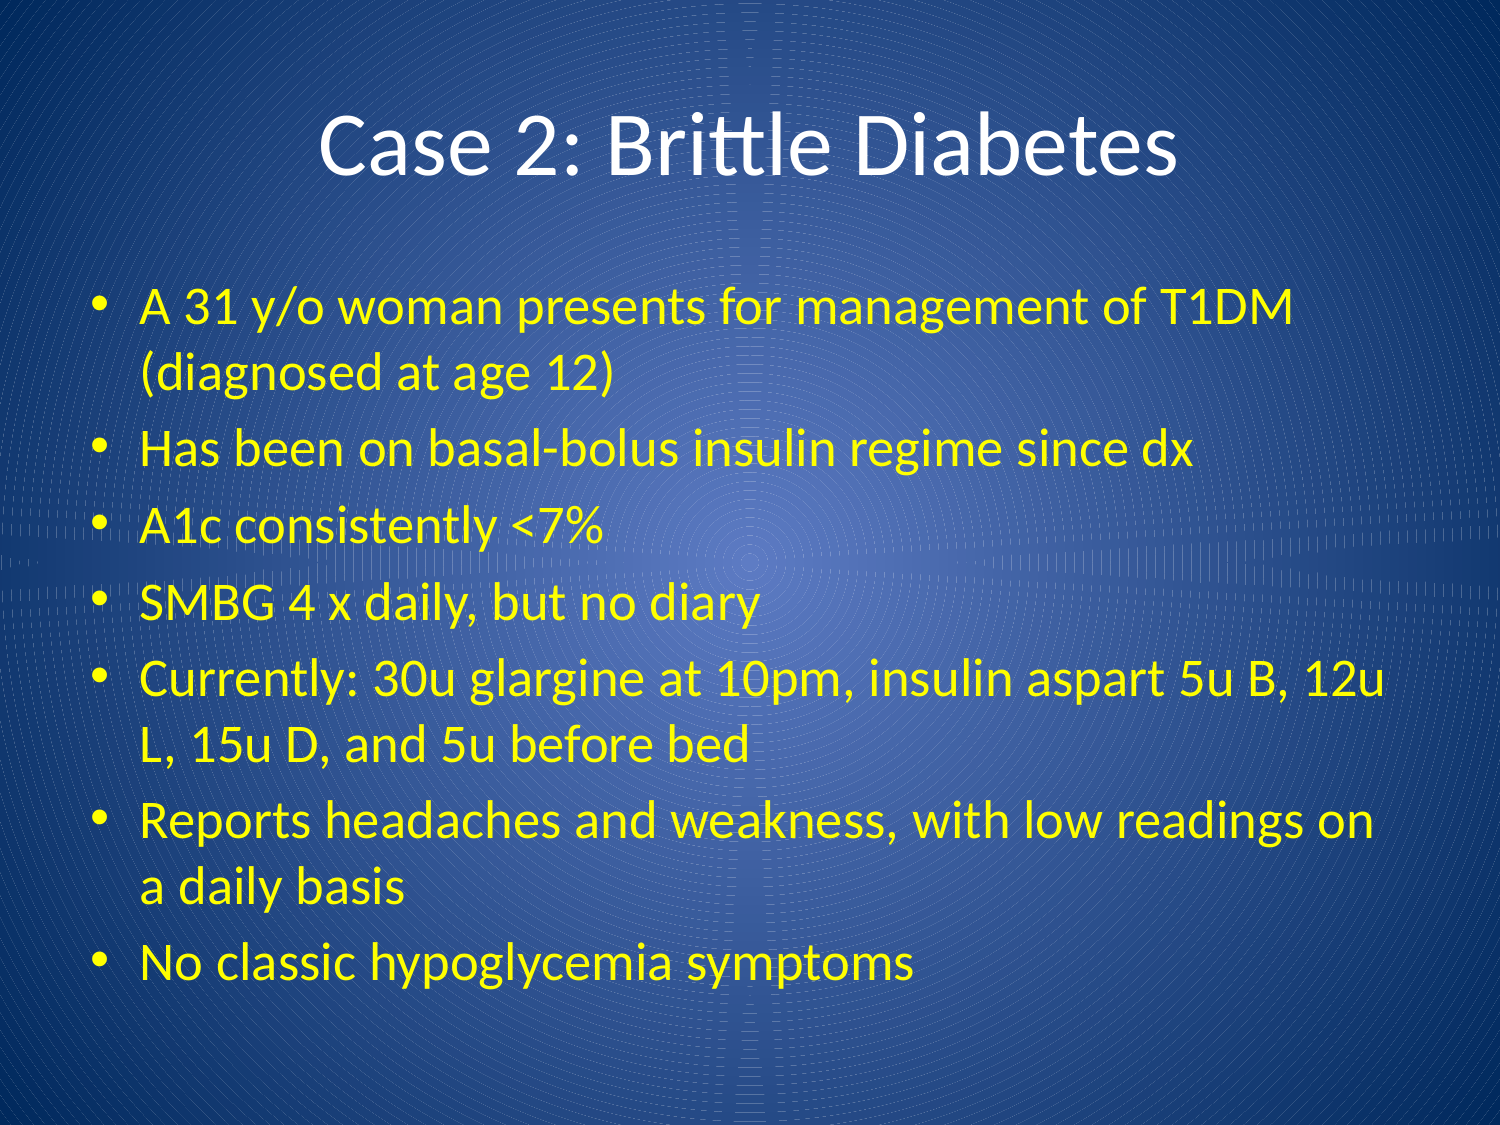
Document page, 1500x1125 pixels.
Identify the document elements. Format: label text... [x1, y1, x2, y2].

title Case 2: Brittle Diabetes [75, 45, 1425, 233]
list A 31 y/o woman presents for management of T1DM (diagnosed at age 12) Has been on basal-bolus insulin regime since dx A1c consistently <7% SMBG 4 x daily, but no diary Currently: 30u glargine at 10pm, insulin aspart 5u B, 12u L, 15u D, and 5u before bed Reports headaches and weakness, with low readings on a daily basis No classic hypoglycemia symptoms [75, 262, 1425, 1005]
